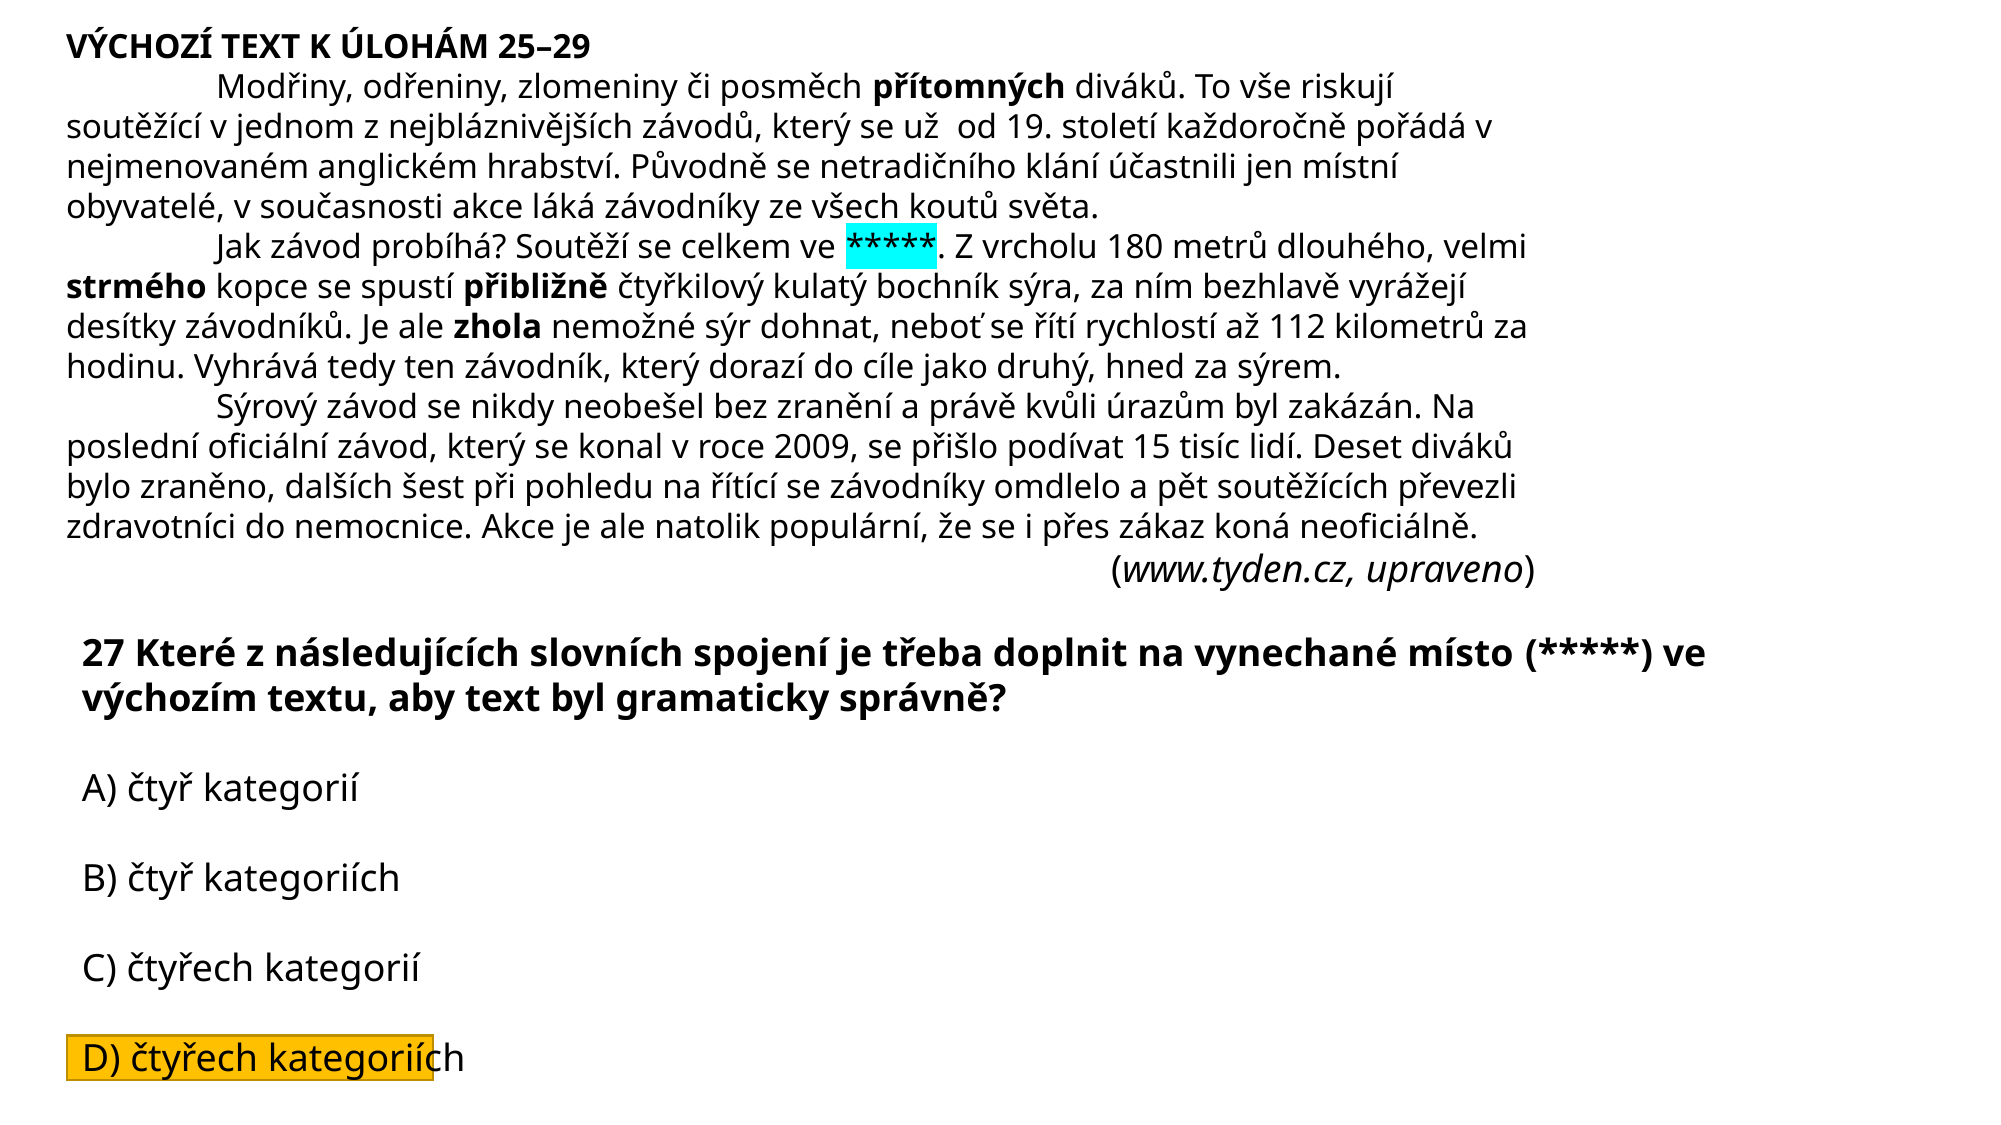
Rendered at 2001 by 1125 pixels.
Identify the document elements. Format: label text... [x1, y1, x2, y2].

text_box VÝCHOZÍ TEXT K ÚLOHÁM 25–29 Modřiny, odřeniny, zlomeniny či posměch přítomných diváků. To vše riskují soutěžící v jednom z nejbláznivějších závodů, který se už od 19. století každoročně pořádá v nejmenovaném anglickém hrabství. Původně se netradičního klání účastnili jen místní obyvatelé, v současnosti akce láká závodníky ze všech koutů světa. Jak závod probíhá? Soutěží se celkem ve *****. Z vrcholu 180 metrů dlouhého, velmi strmého kopce se spustí přibližně čtyřkilový kulatý bochník sýra, za ním bezhlavě vyrážejí desítky závodníků. Je ale zhola nemožné sýr dohnat, neboť se řítí rychlostí až 112 kilometrů za hodinu. Vyhrává tedy ten závodník, který dorazí do cíle jako druhý, hned za sýrem. Sýrový závod se nikdy neobešel bez zranění a právě kvůli úrazům byl zakázán. Na poslední oficiální závod, který se konal v roce 2009, se přišlo podívat 15 tisíc lidí. Deset diváků bylo zraněno, dalších šest při pohledu na řítící se závodníky omdlelo a pět soutěžících převezli zdravotníci do nemocnice. Akce je ale natolik populární, že se i přes zákaz koná neoficiálně. (www.tyden.cz, upraveno) [51, 18, 1550, 598]
text_box 27 Které z následujících slovních spojení je třeba doplnit na vynechané místo (*****) ve výchozím textu, aby text byl gramaticky správně? A) čtyř kategorií B) čtyř kategoriích C) čtyřech kategorií D) čtyřech kategoriích [67, 621, 1894, 1087]
